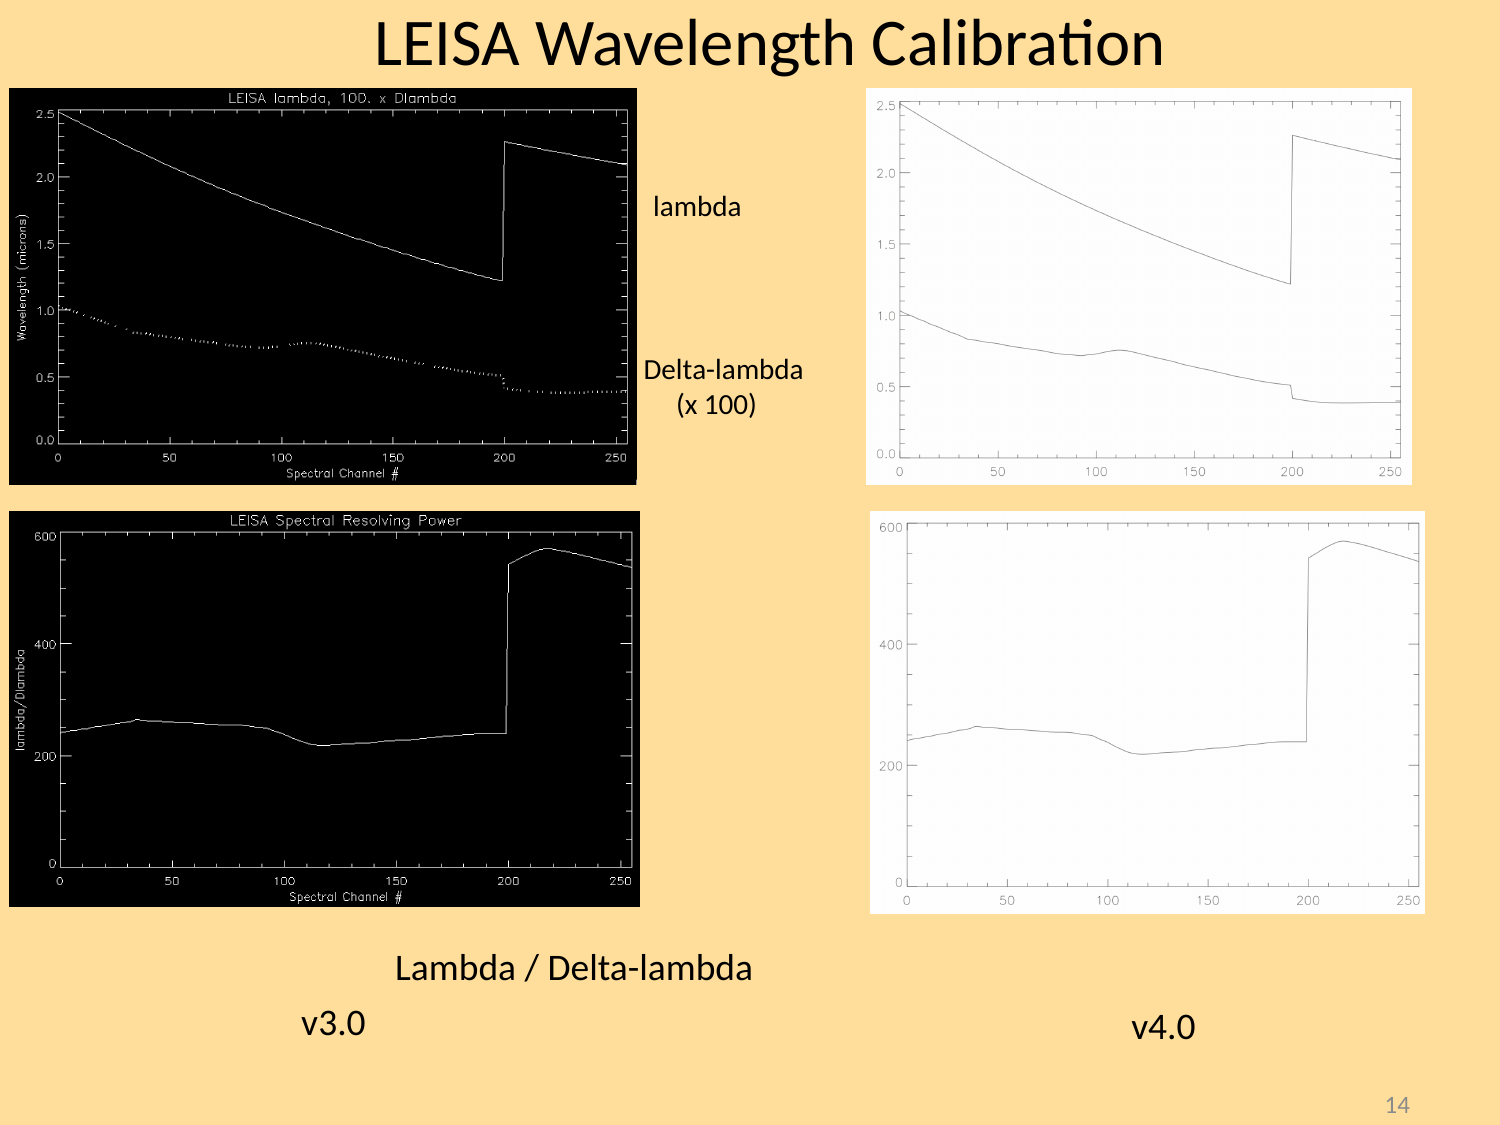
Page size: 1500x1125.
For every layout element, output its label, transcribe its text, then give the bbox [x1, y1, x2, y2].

picture [870, 510, 1426, 915]
slide_number 14 [1074, 1073, 1425, 1125]
list LEISA Wavelength Calibration [315, 6, 1187, 80]
picture [866, 88, 1412, 485]
text_box v4.0 [878, 994, 1449, 1055]
text_box lambda [641, 180, 757, 230]
picture [9, 88, 637, 485]
text_box v3.0 [9, 990, 657, 1051]
picture [9, 510, 641, 907]
text_box Lambda / Delta-lambda [9, 935, 1140, 996]
text_box Delta-lambda (x 100) [641, 343, 826, 428]
